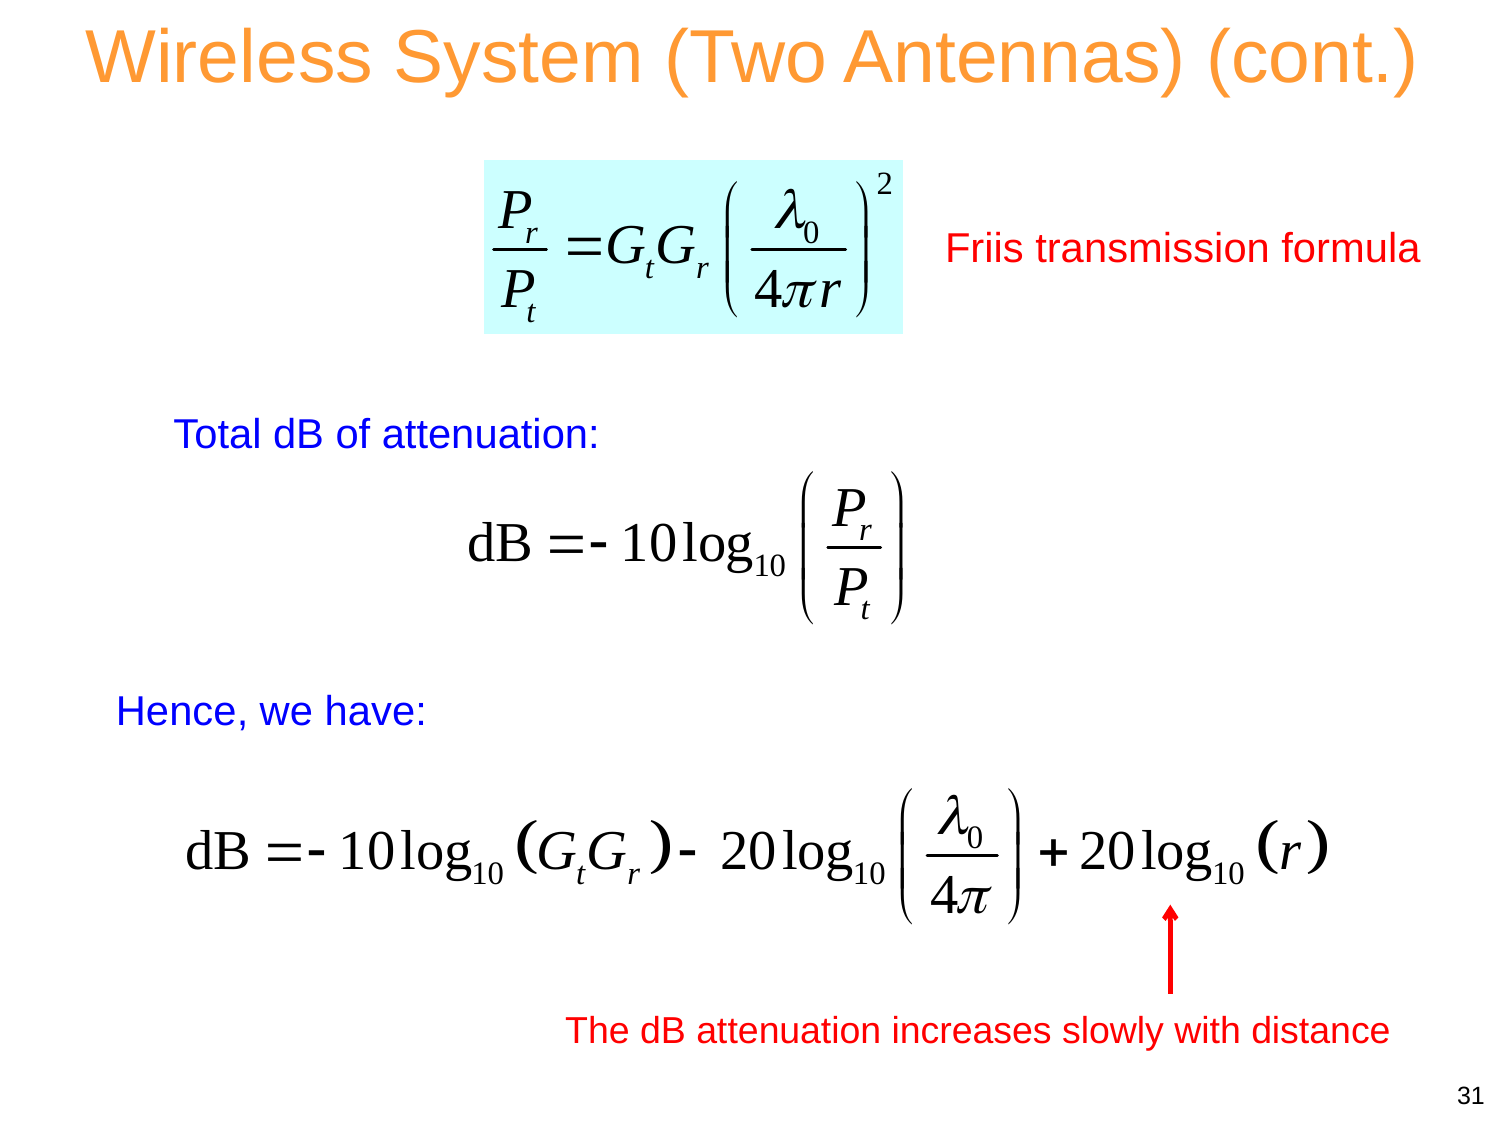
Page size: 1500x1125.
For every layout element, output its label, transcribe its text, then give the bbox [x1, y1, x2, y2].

slide_number 31 [1149, 1065, 1500, 1125]
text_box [483, 160, 904, 335]
text_box Wireless System (Two Antennas) (cont.) [41, 0, 1464, 105]
text_box Friis transmission formula [930, 213, 1436, 279]
text_box Hence, we have: [101, 676, 443, 742]
text_box The dB attenuation increases slowly with distance [550, 998, 1406, 1059]
text_box Total dB of attenuation: [158, 399, 615, 465]
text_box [459, 457, 922, 637]
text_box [177, 775, 1337, 936]
